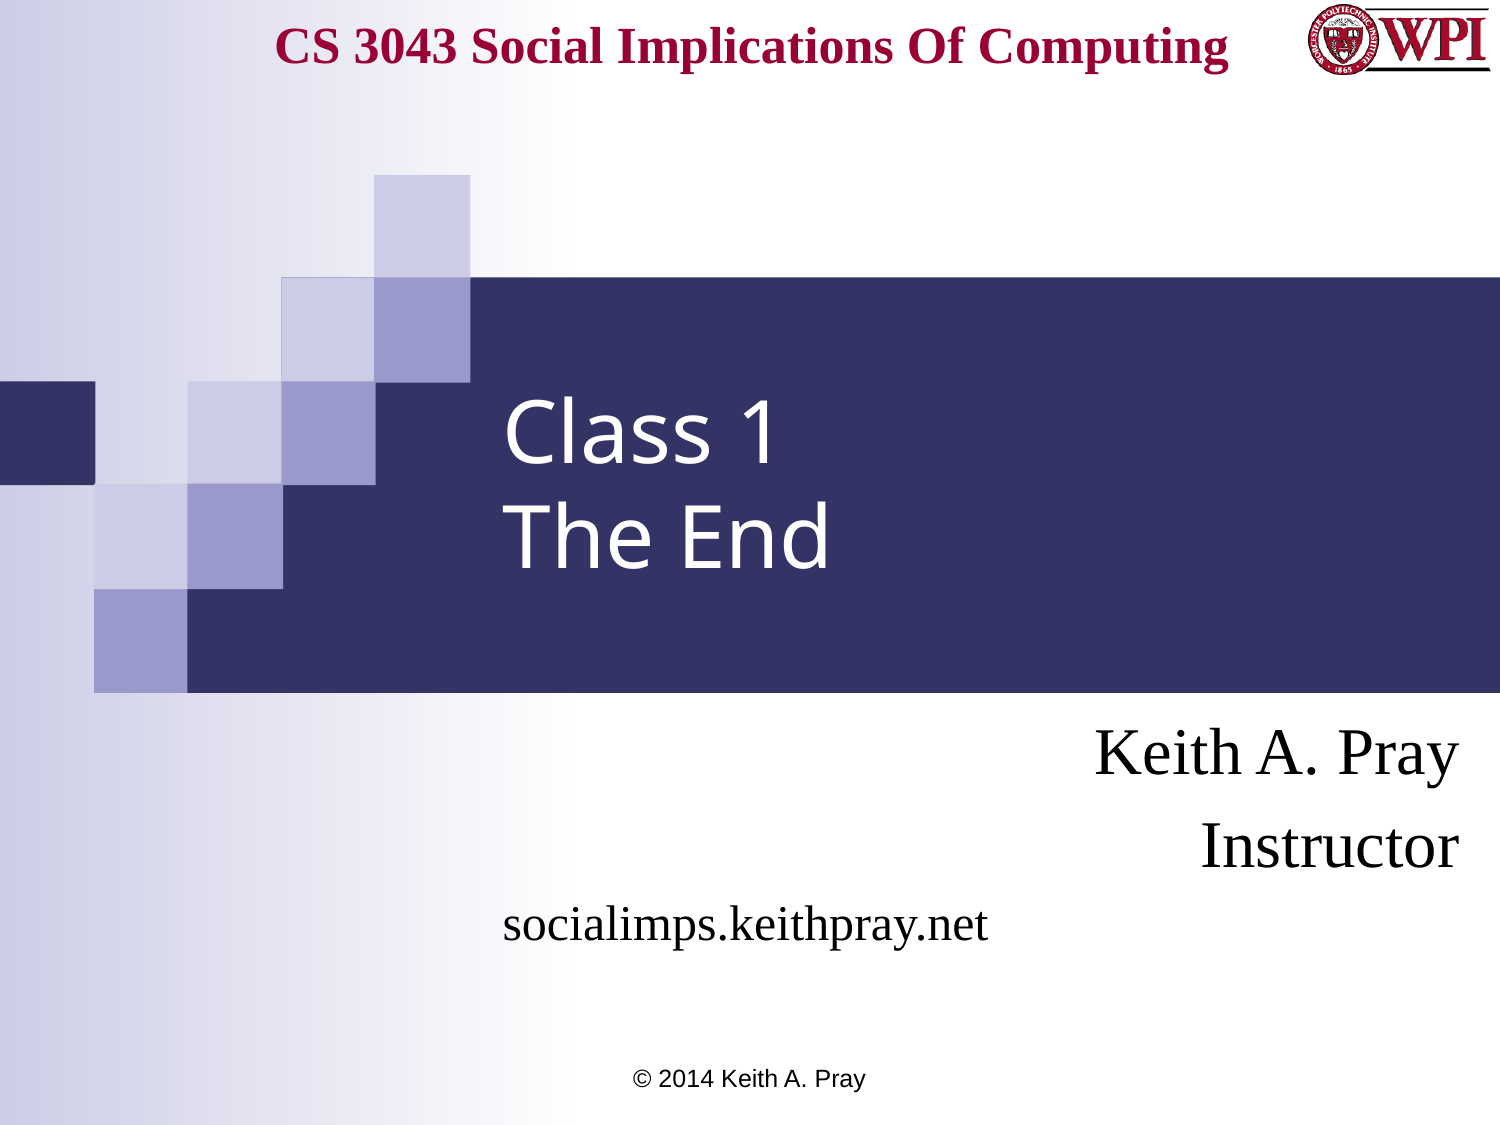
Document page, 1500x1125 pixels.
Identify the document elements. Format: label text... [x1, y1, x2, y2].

title Class 1 The End [487, 299, 1476, 663]
picture [1308, 3, 1500, 75]
footer © 2014 Keith A. Pray [512, 1024, 988, 1101]
subtitle Keith A. Pray Instructor socialimps.keithpray.net [487, 699, 1476, 988]
